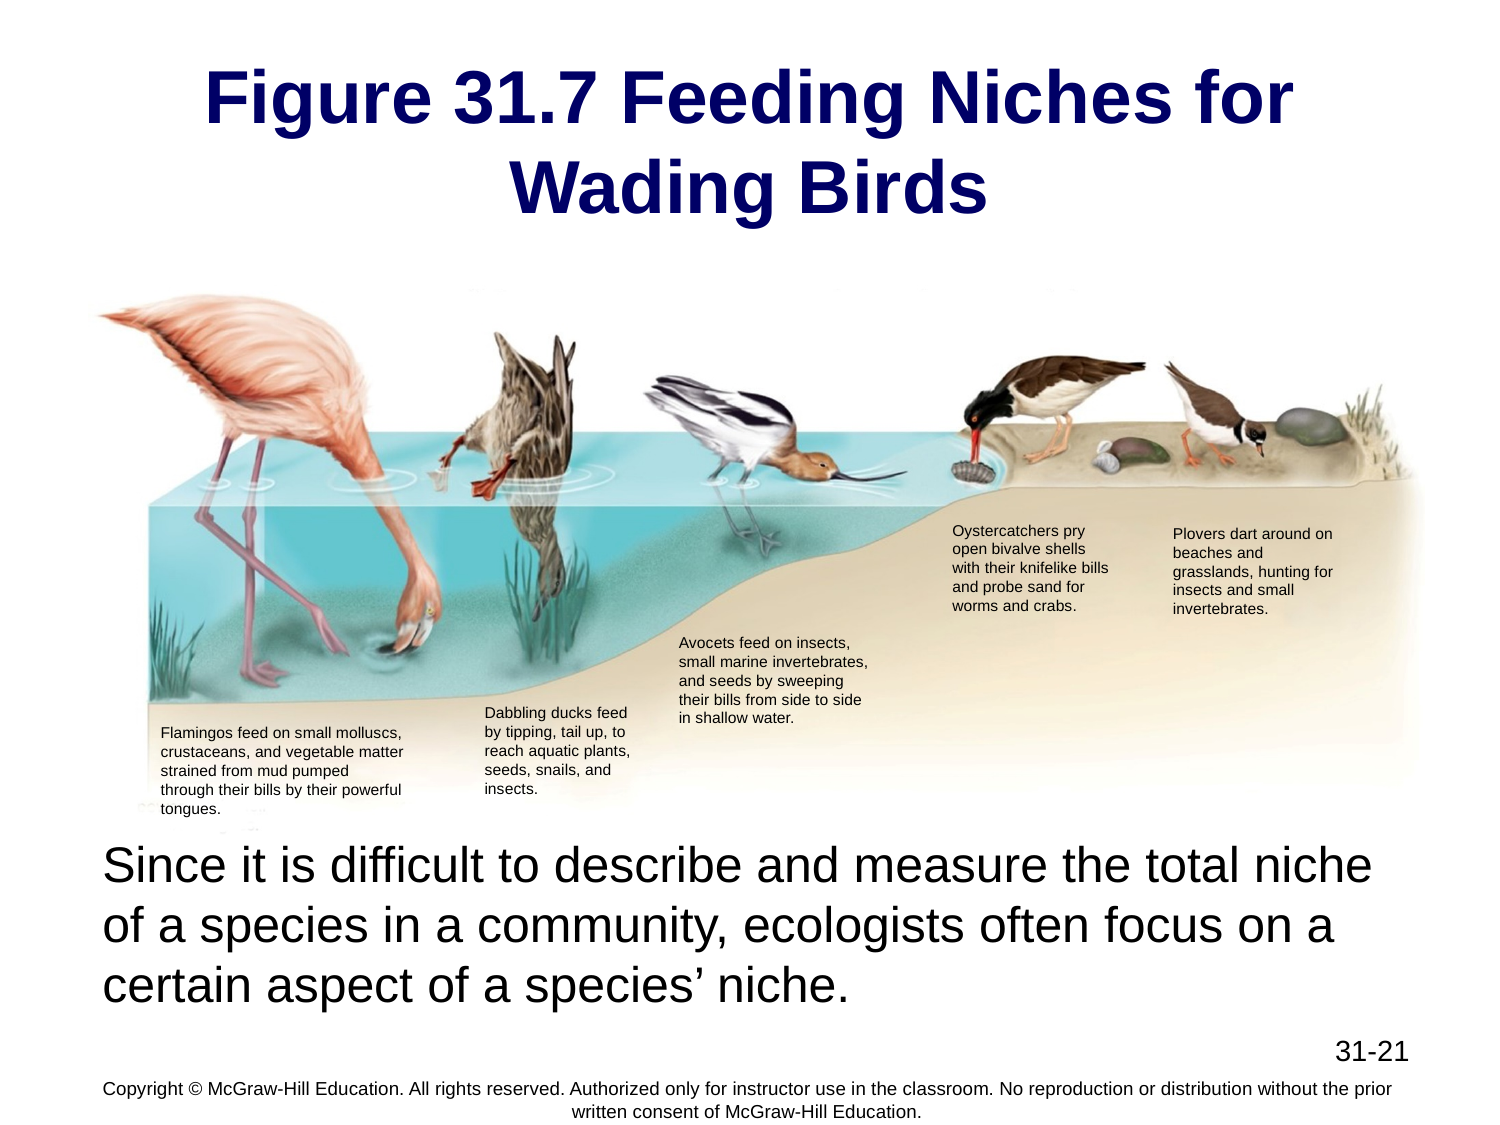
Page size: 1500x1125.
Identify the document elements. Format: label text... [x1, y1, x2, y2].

list Since it is difficult to describe and measure the total niche of a species in a community, ecologists often focus on a certain aspect of a species’ niche. [87, 824, 1438, 1038]
title Figure 31.7 Feeding Niches for Wading Birds [136, 50, 1364, 228]
picture [88, 268, 1426, 835]
